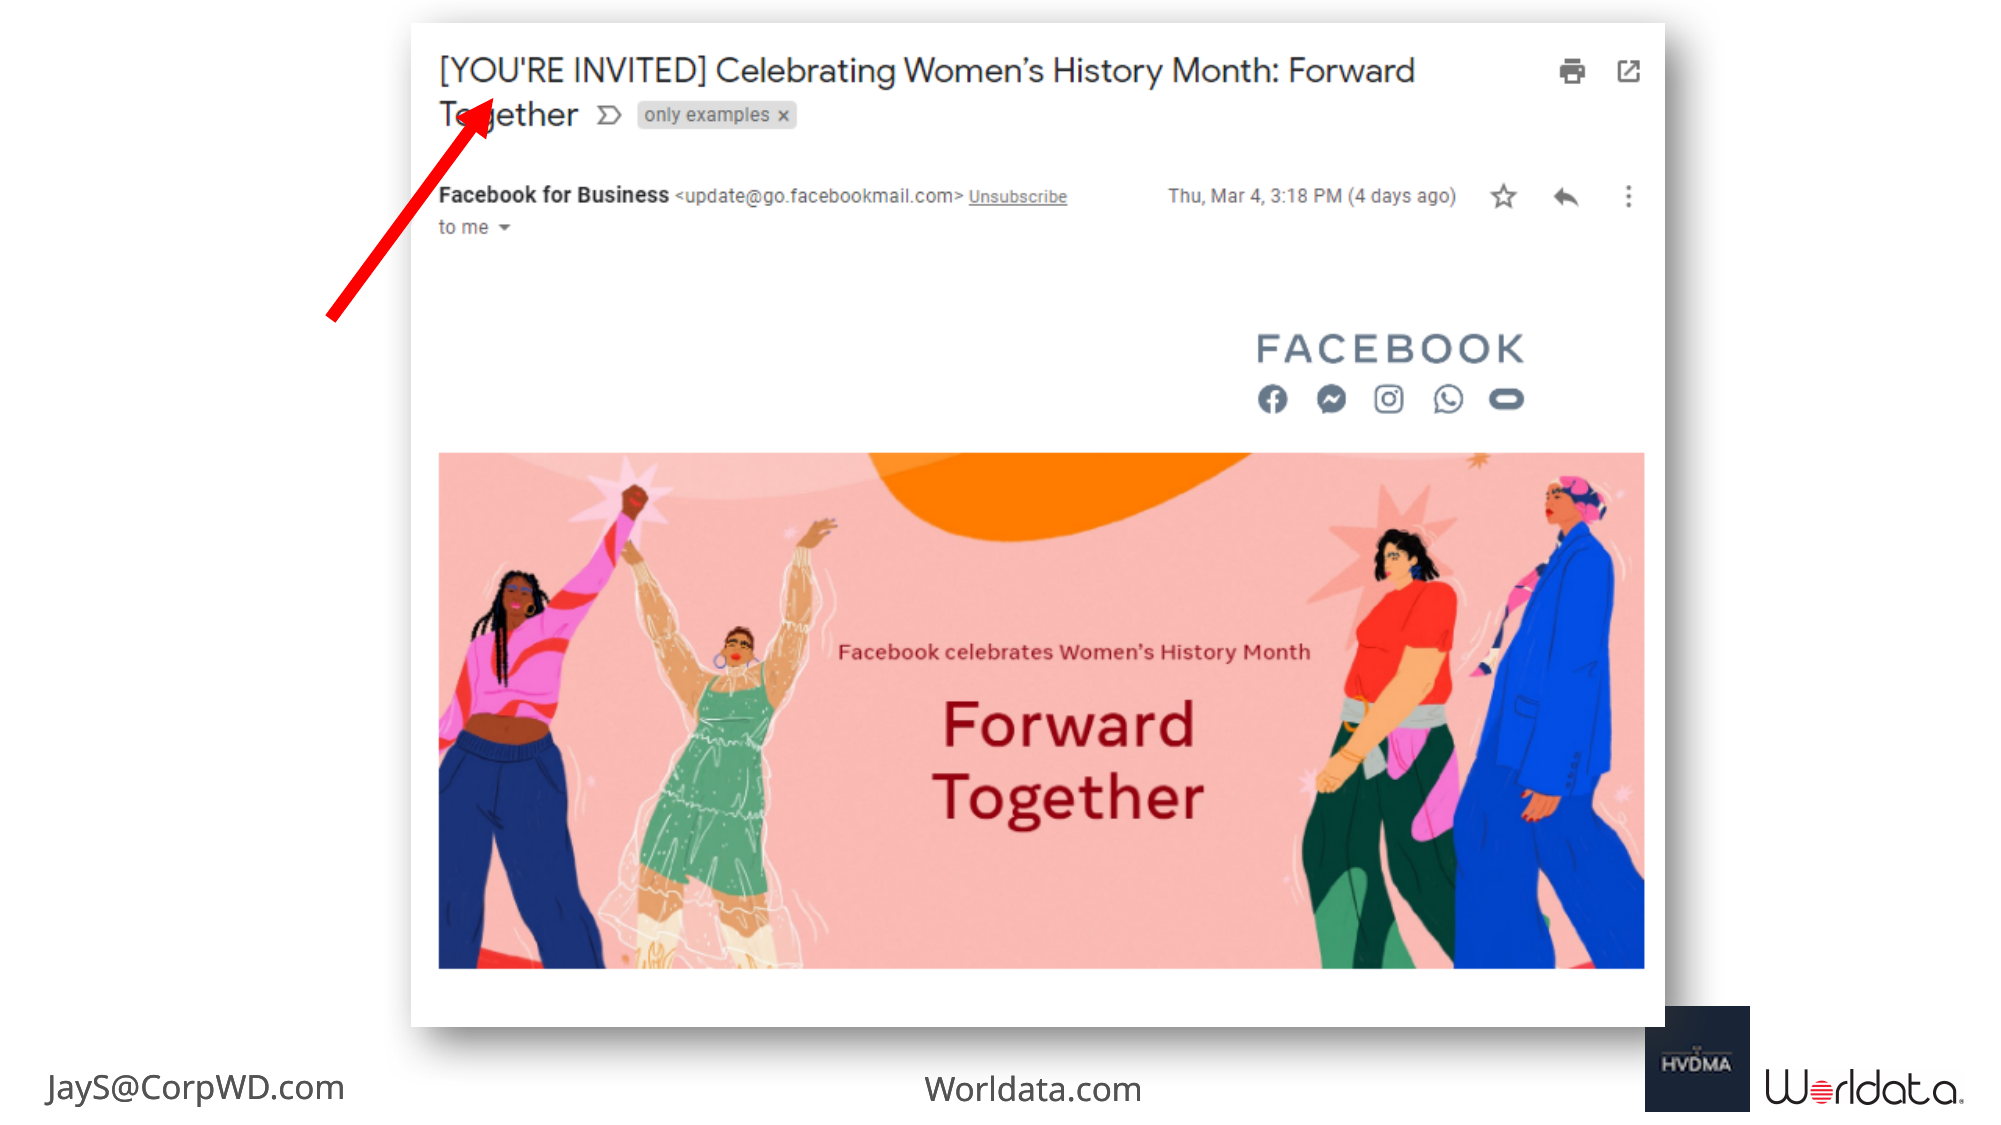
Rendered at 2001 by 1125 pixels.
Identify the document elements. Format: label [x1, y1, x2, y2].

text_box [330, 98, 494, 319]
picture [1645, 1006, 1750, 1112]
picture [411, 23, 1665, 1027]
picture [1766, 1069, 1964, 1105]
